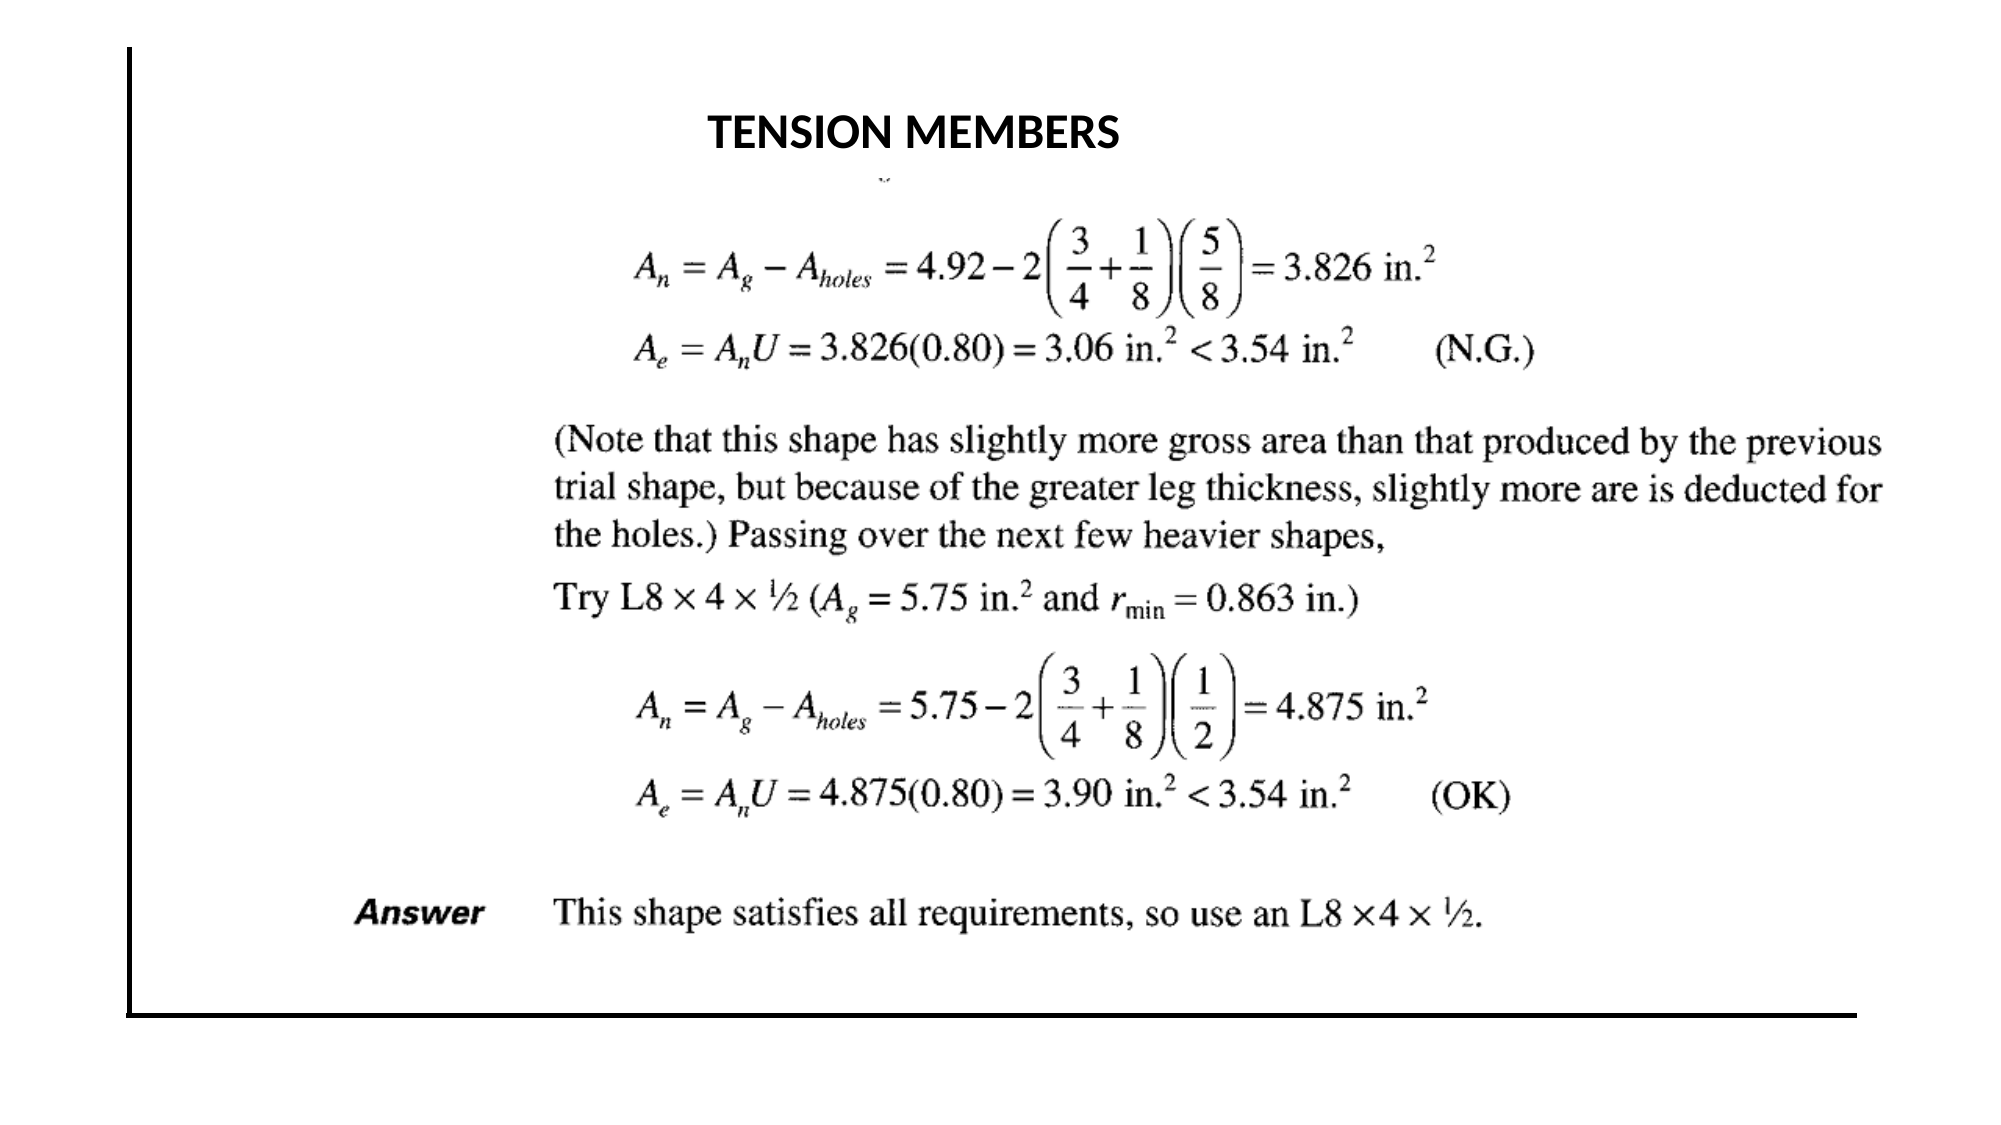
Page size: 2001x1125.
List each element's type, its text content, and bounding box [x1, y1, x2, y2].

picture [316, 178, 1905, 947]
list TENSION MEMBERS [140, 22, 1867, 991]
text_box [130, 46, 138, 914]
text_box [125, 46, 129, 914]
